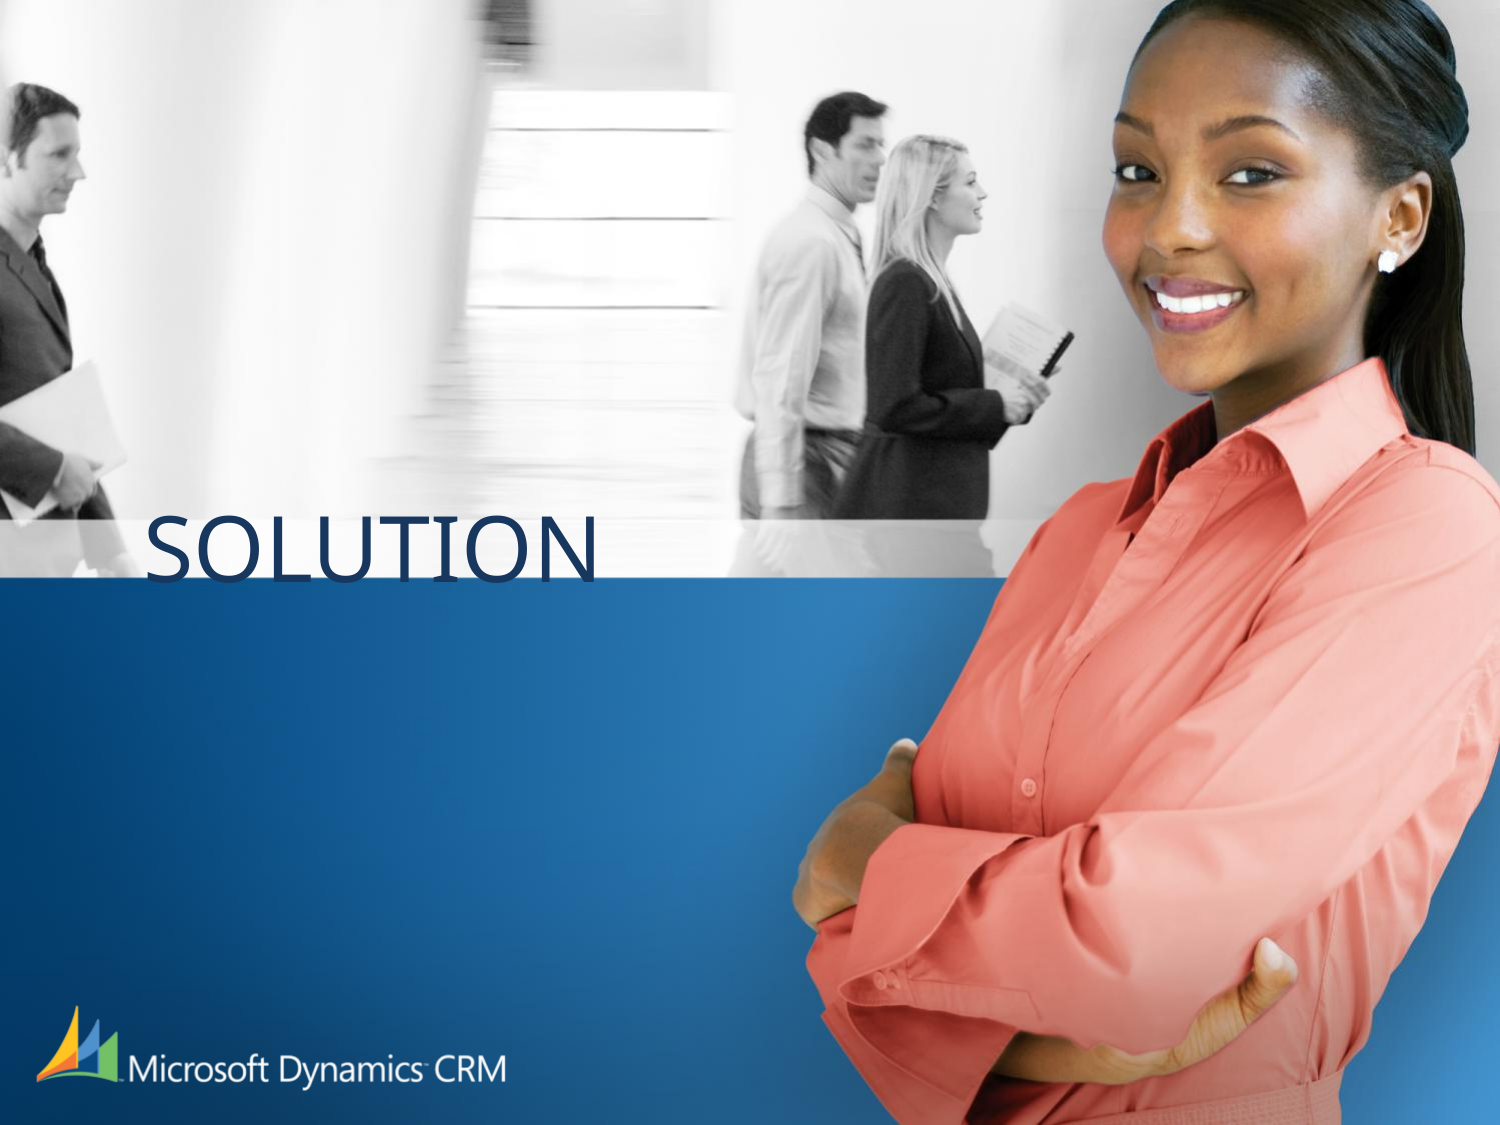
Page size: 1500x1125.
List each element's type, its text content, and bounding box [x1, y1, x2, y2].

picture [0, 0, 1500, 1125]
title SOLUTION [128, 483, 1085, 707]
